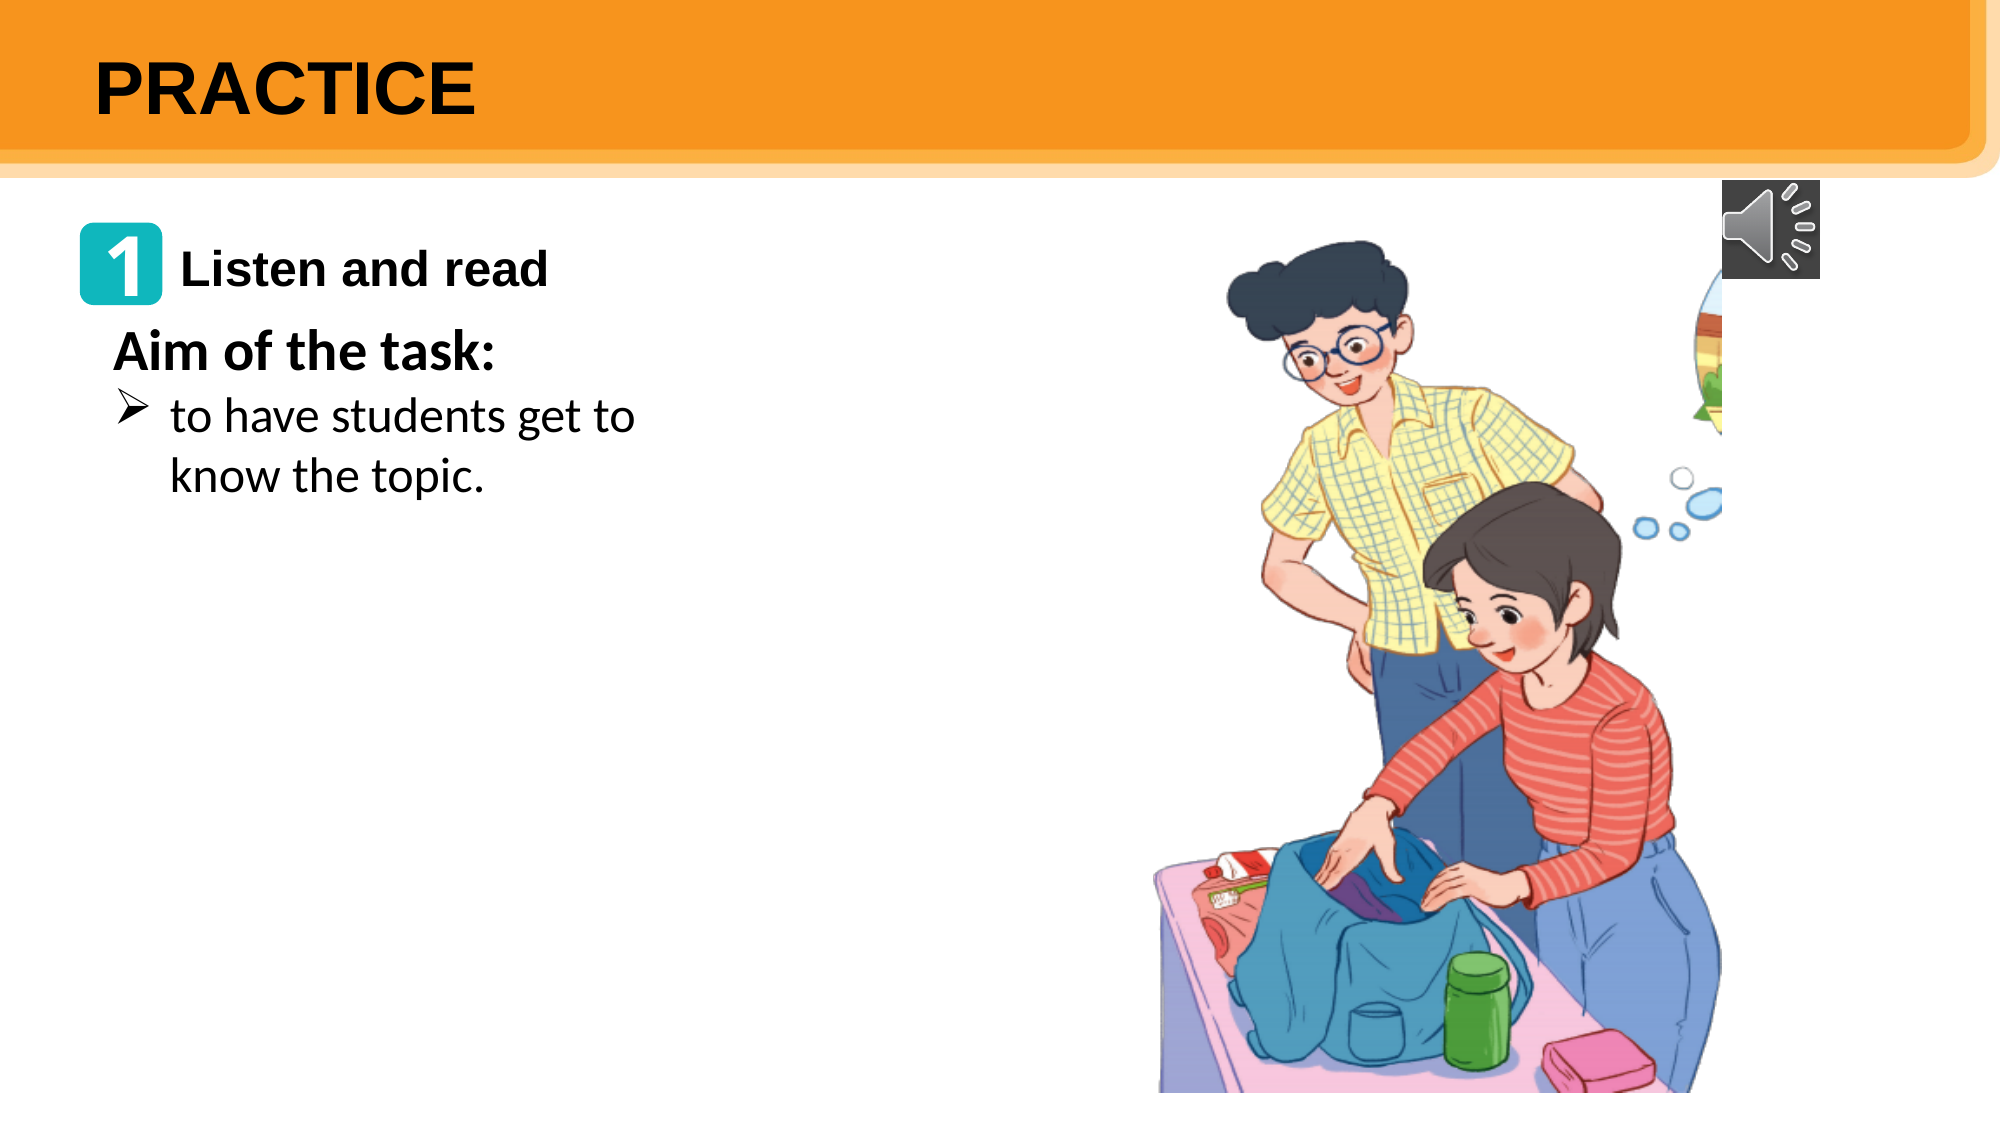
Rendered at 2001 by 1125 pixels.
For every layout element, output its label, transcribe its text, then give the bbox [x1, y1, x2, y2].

text_box 1 [88, 205, 154, 321]
picture [0, 0, 2000, 178]
text_box Aim of the task: to have students get to know the topic. [98, 305, 739, 510]
text_box [78, 222, 88, 305]
text_box [154, 222, 164, 305]
text_box Listen and read [165, 229, 949, 305]
picture [949, 179, 1822, 1093]
